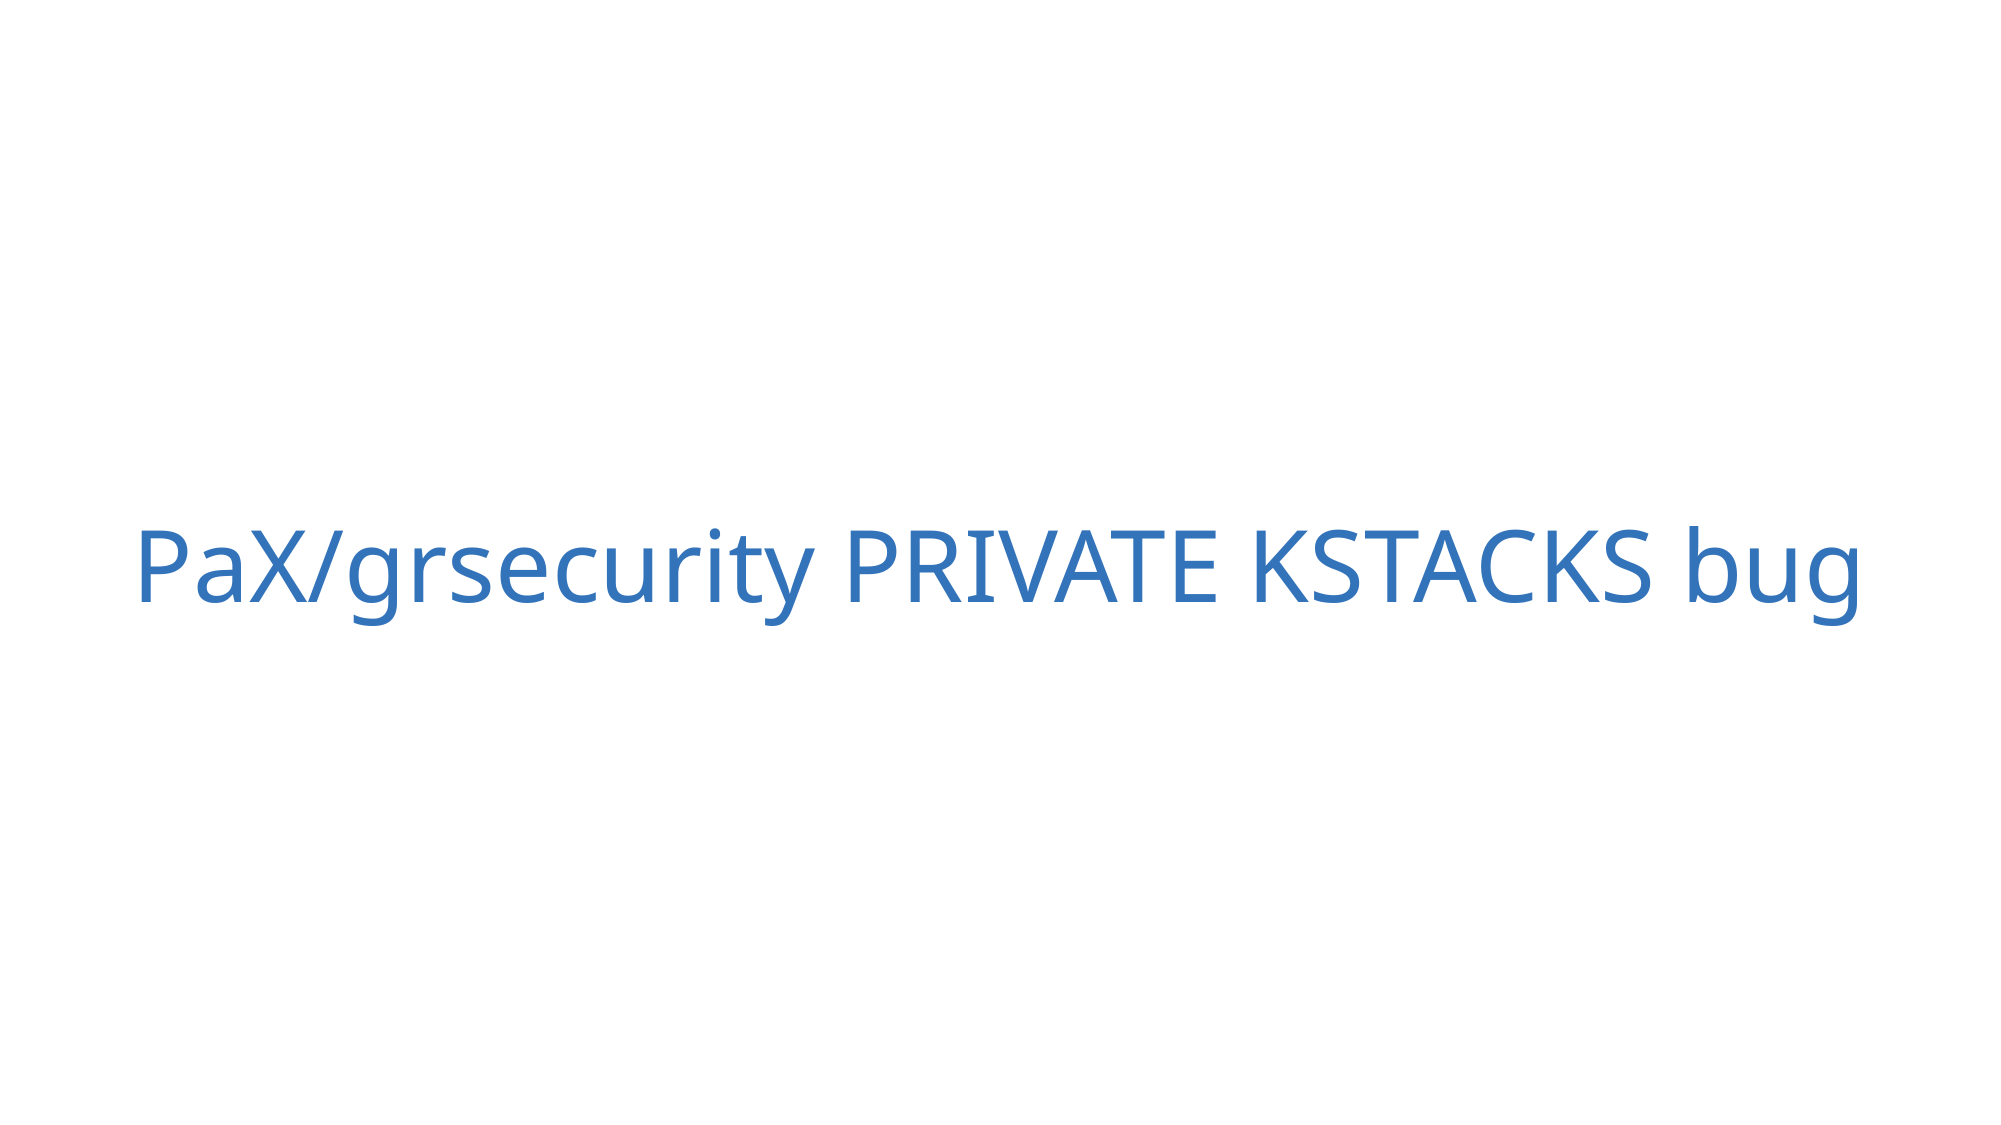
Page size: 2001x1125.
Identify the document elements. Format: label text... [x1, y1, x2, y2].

title PaX/grsecurity PRIVATE KSTACKS bug [50, 470, 1950, 655]
